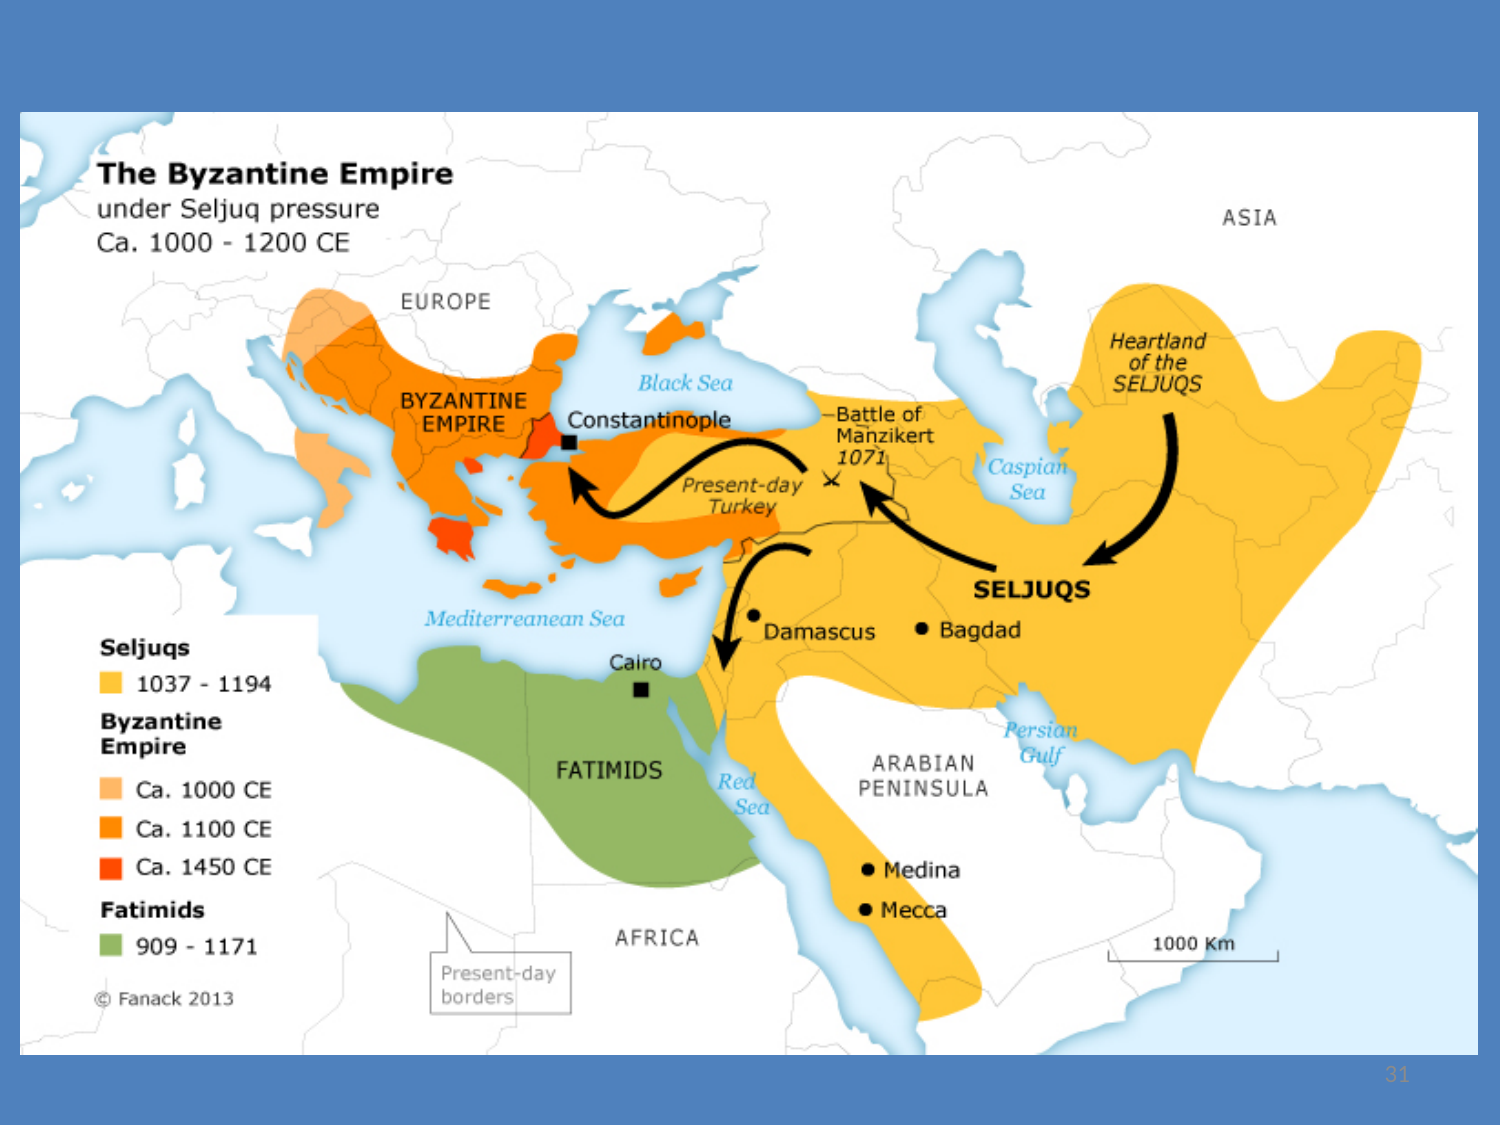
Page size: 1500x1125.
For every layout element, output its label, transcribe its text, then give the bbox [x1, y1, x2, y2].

picture [19, 112, 1478, 1055]
slide_number 31 [1074, 1063, 1425, 1103]
